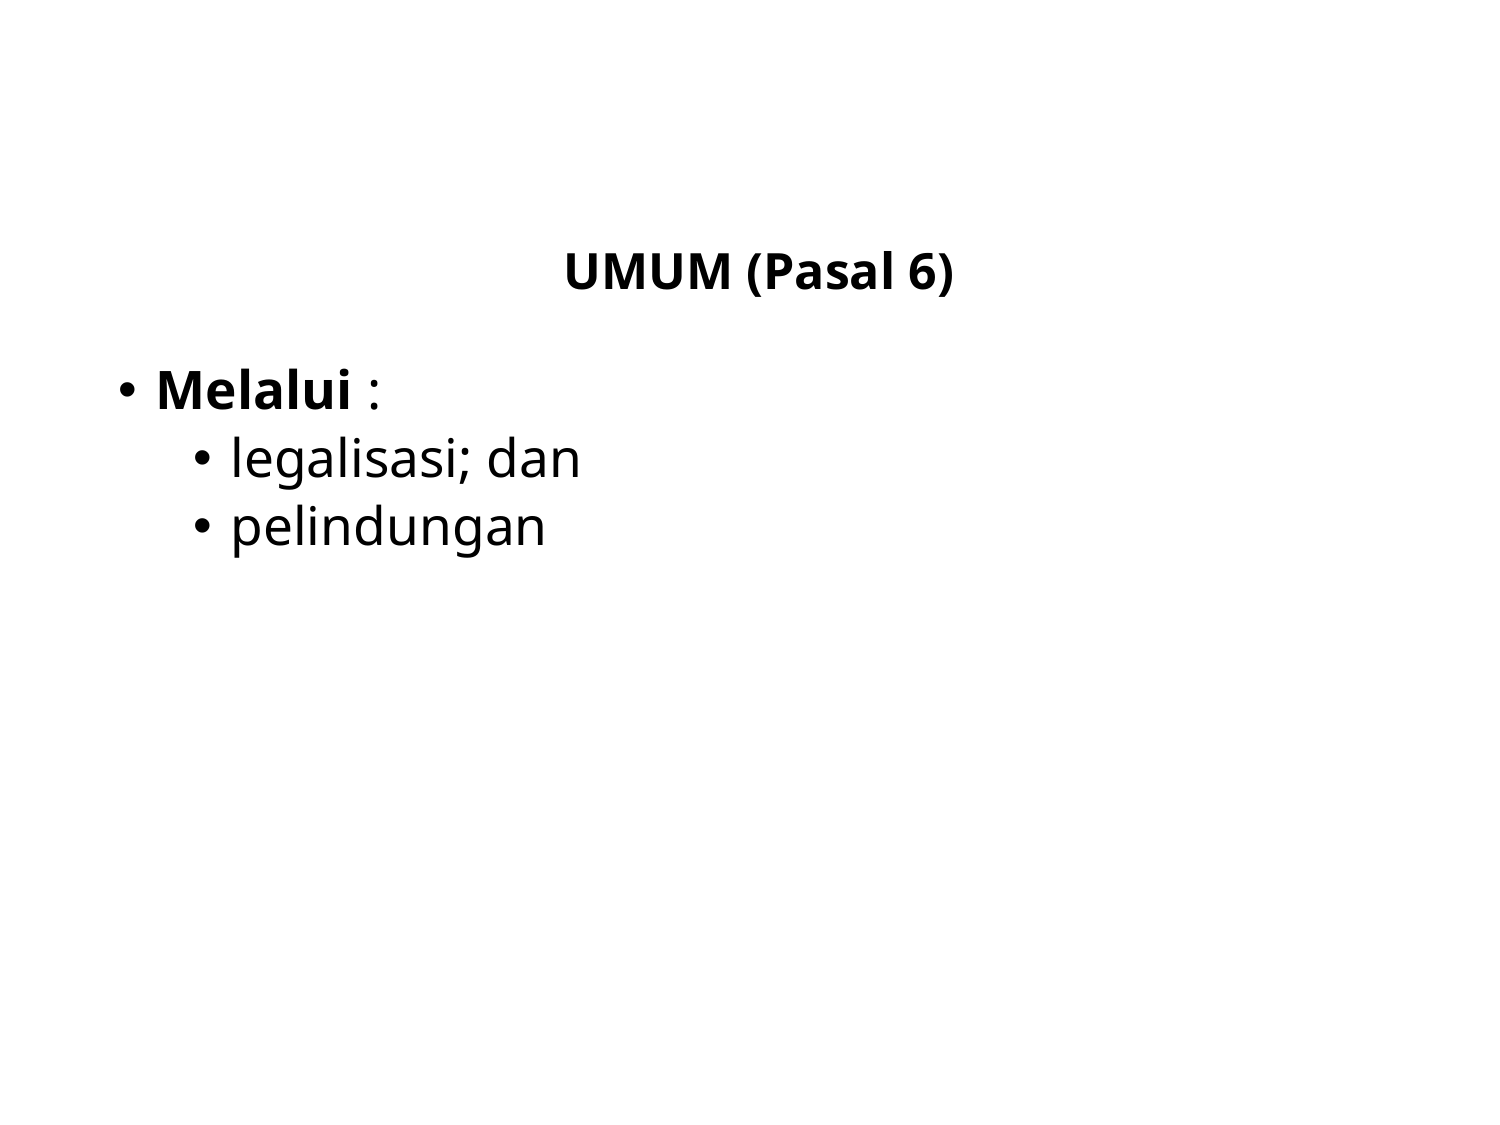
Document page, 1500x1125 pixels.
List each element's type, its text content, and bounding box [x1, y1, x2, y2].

list Melalui : legalisasi; dan pelindungan [103, 356, 1397, 874]
title UMUM (Pasal 6) [111, 204, 1406, 342]
